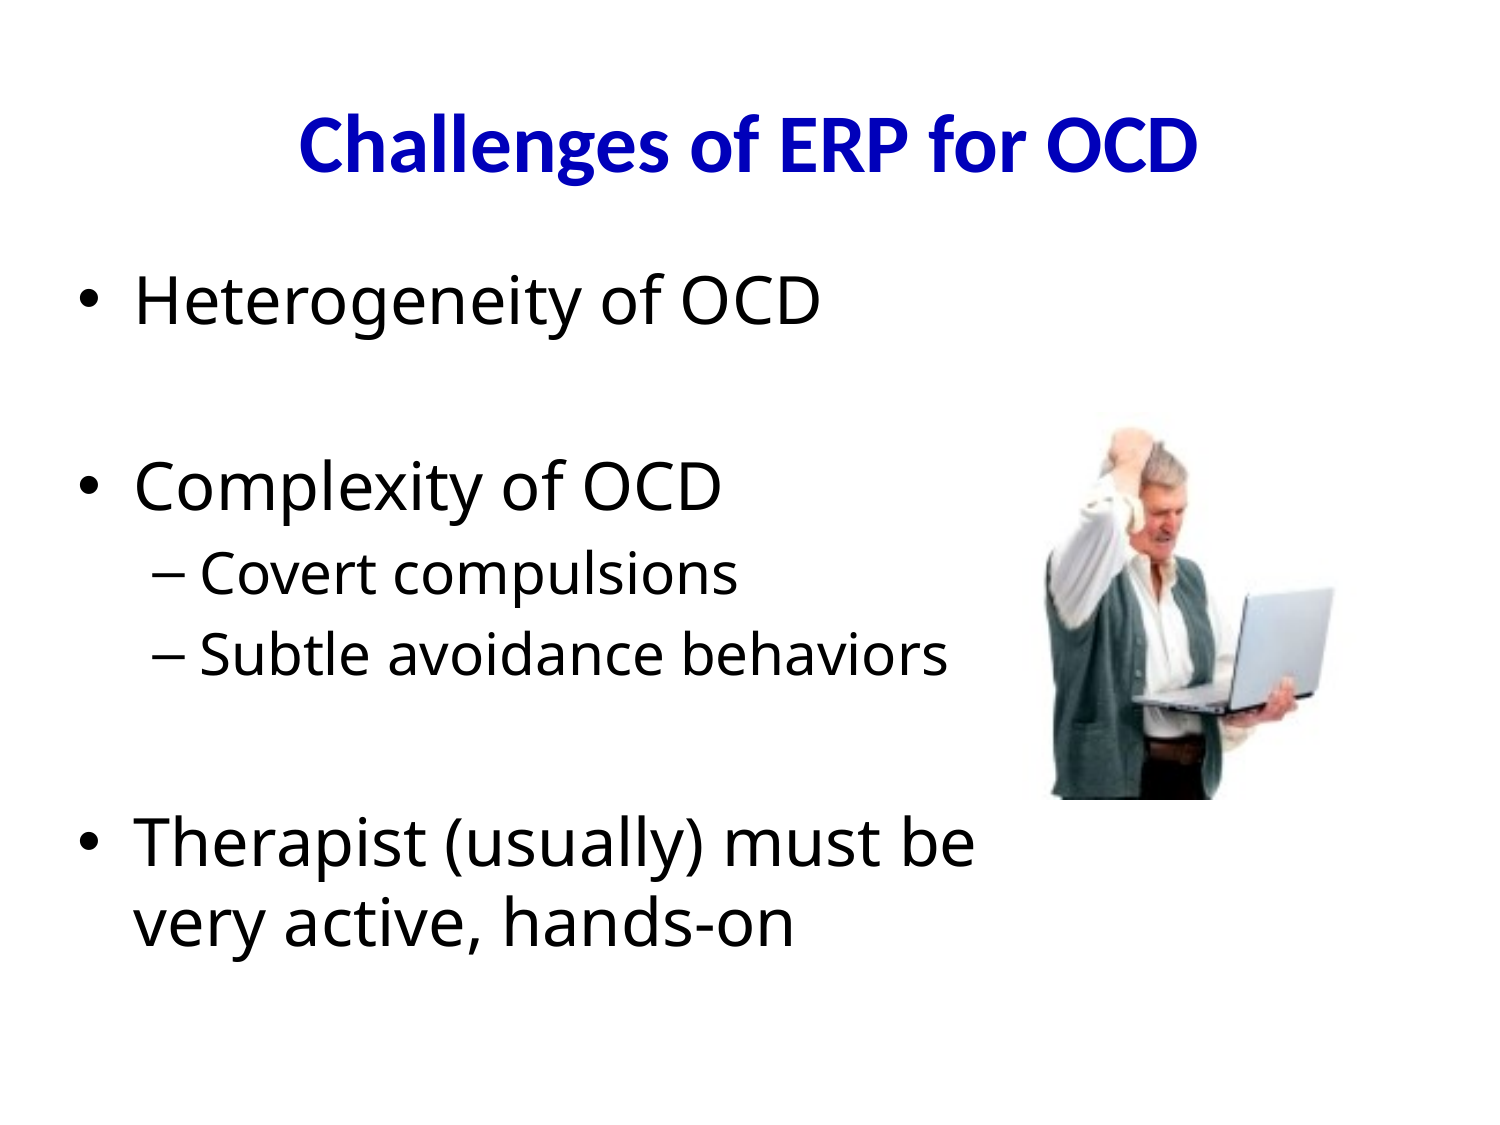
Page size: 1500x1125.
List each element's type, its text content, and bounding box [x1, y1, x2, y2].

list Heterogeneity of OCD Complexity of OCD Covert compulsions Subtle avoidance behaviors Therapist (usually) must be very active, hands-on [62, 249, 1000, 1005]
title Challenges of ERP for OCD [75, 45, 1425, 233]
picture [987, 412, 1376, 801]
